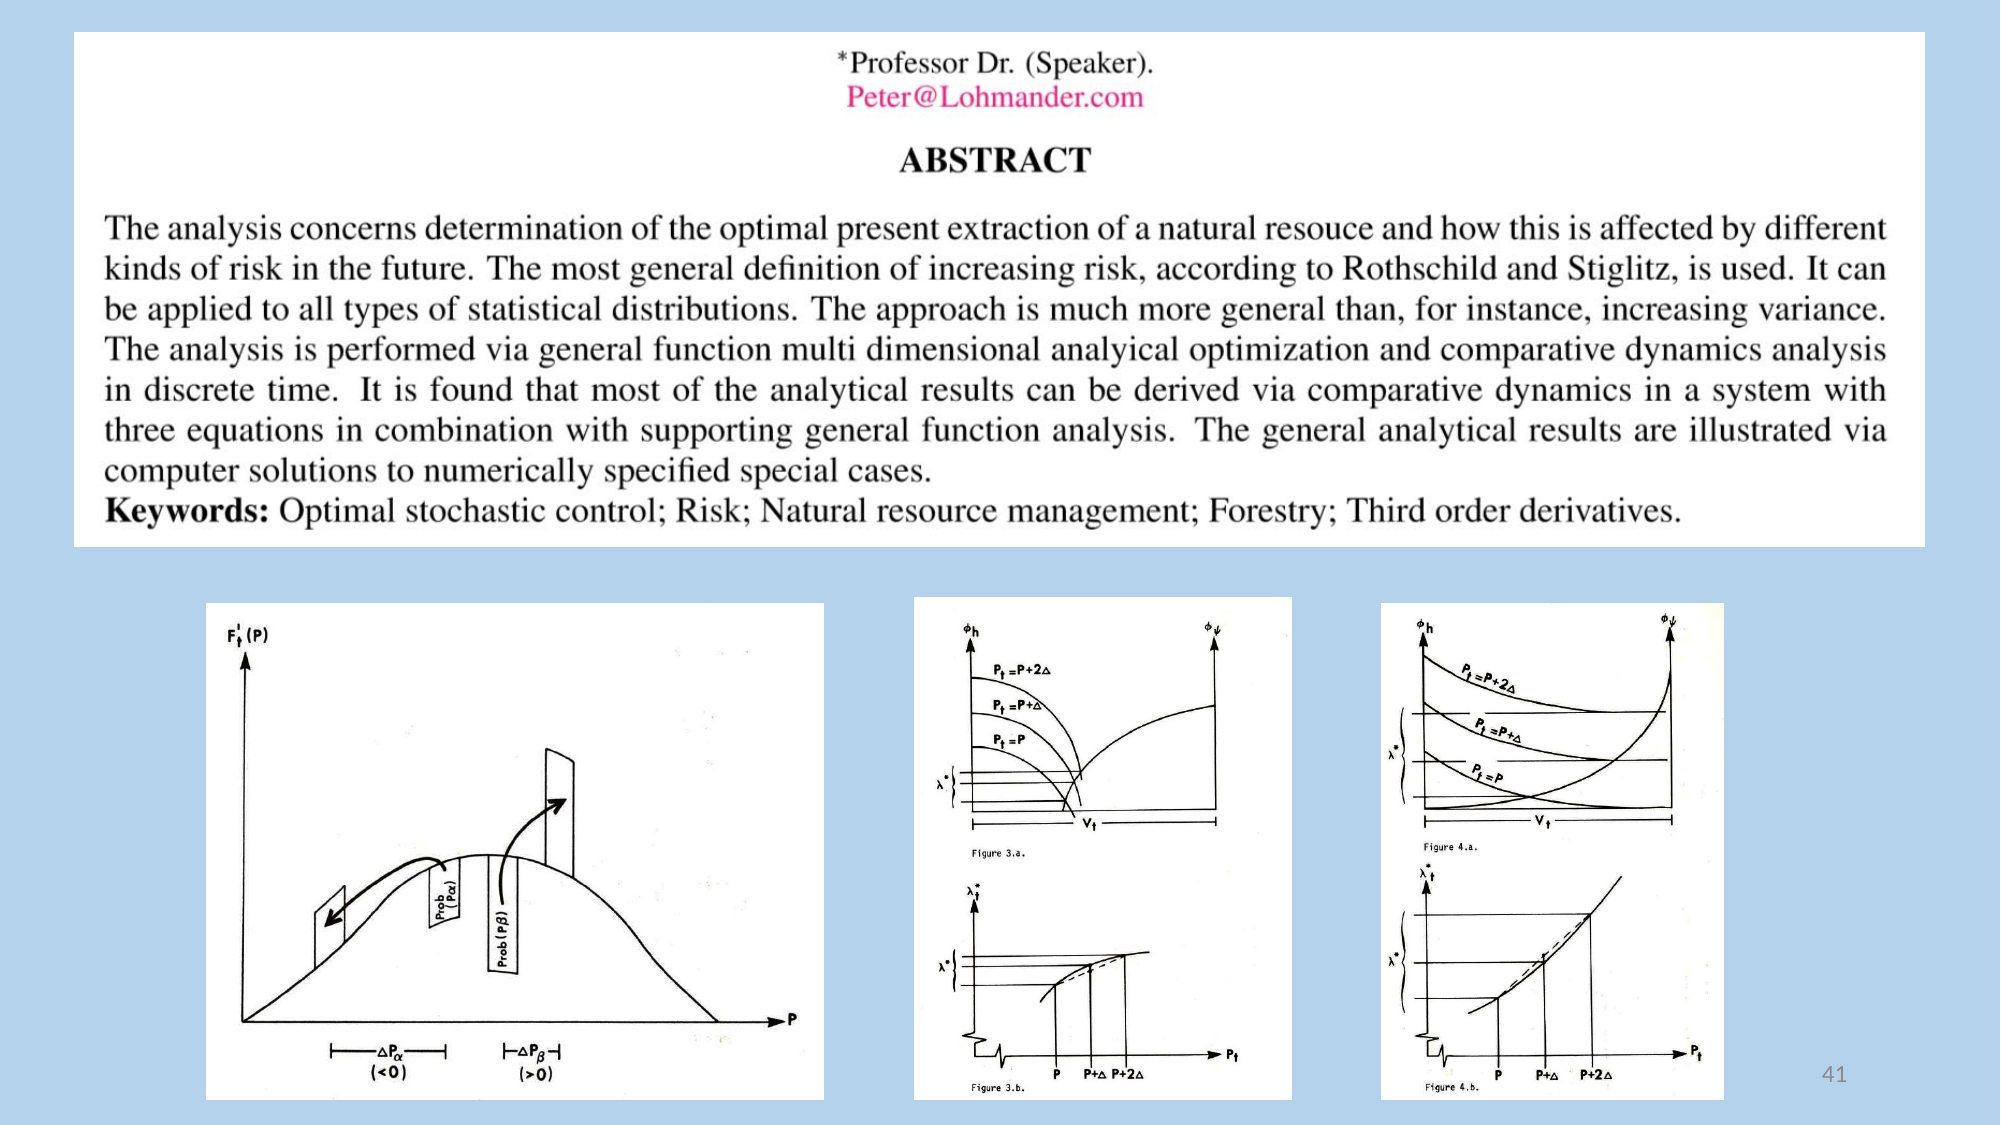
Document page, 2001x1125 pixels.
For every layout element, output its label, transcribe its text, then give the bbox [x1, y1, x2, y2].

picture [914, 597, 1292, 1100]
slide_number 41 [1412, 1042, 1863, 1103]
picture [74, 31, 1925, 547]
picture [206, 603, 824, 1100]
picture [1381, 603, 1724, 1100]
